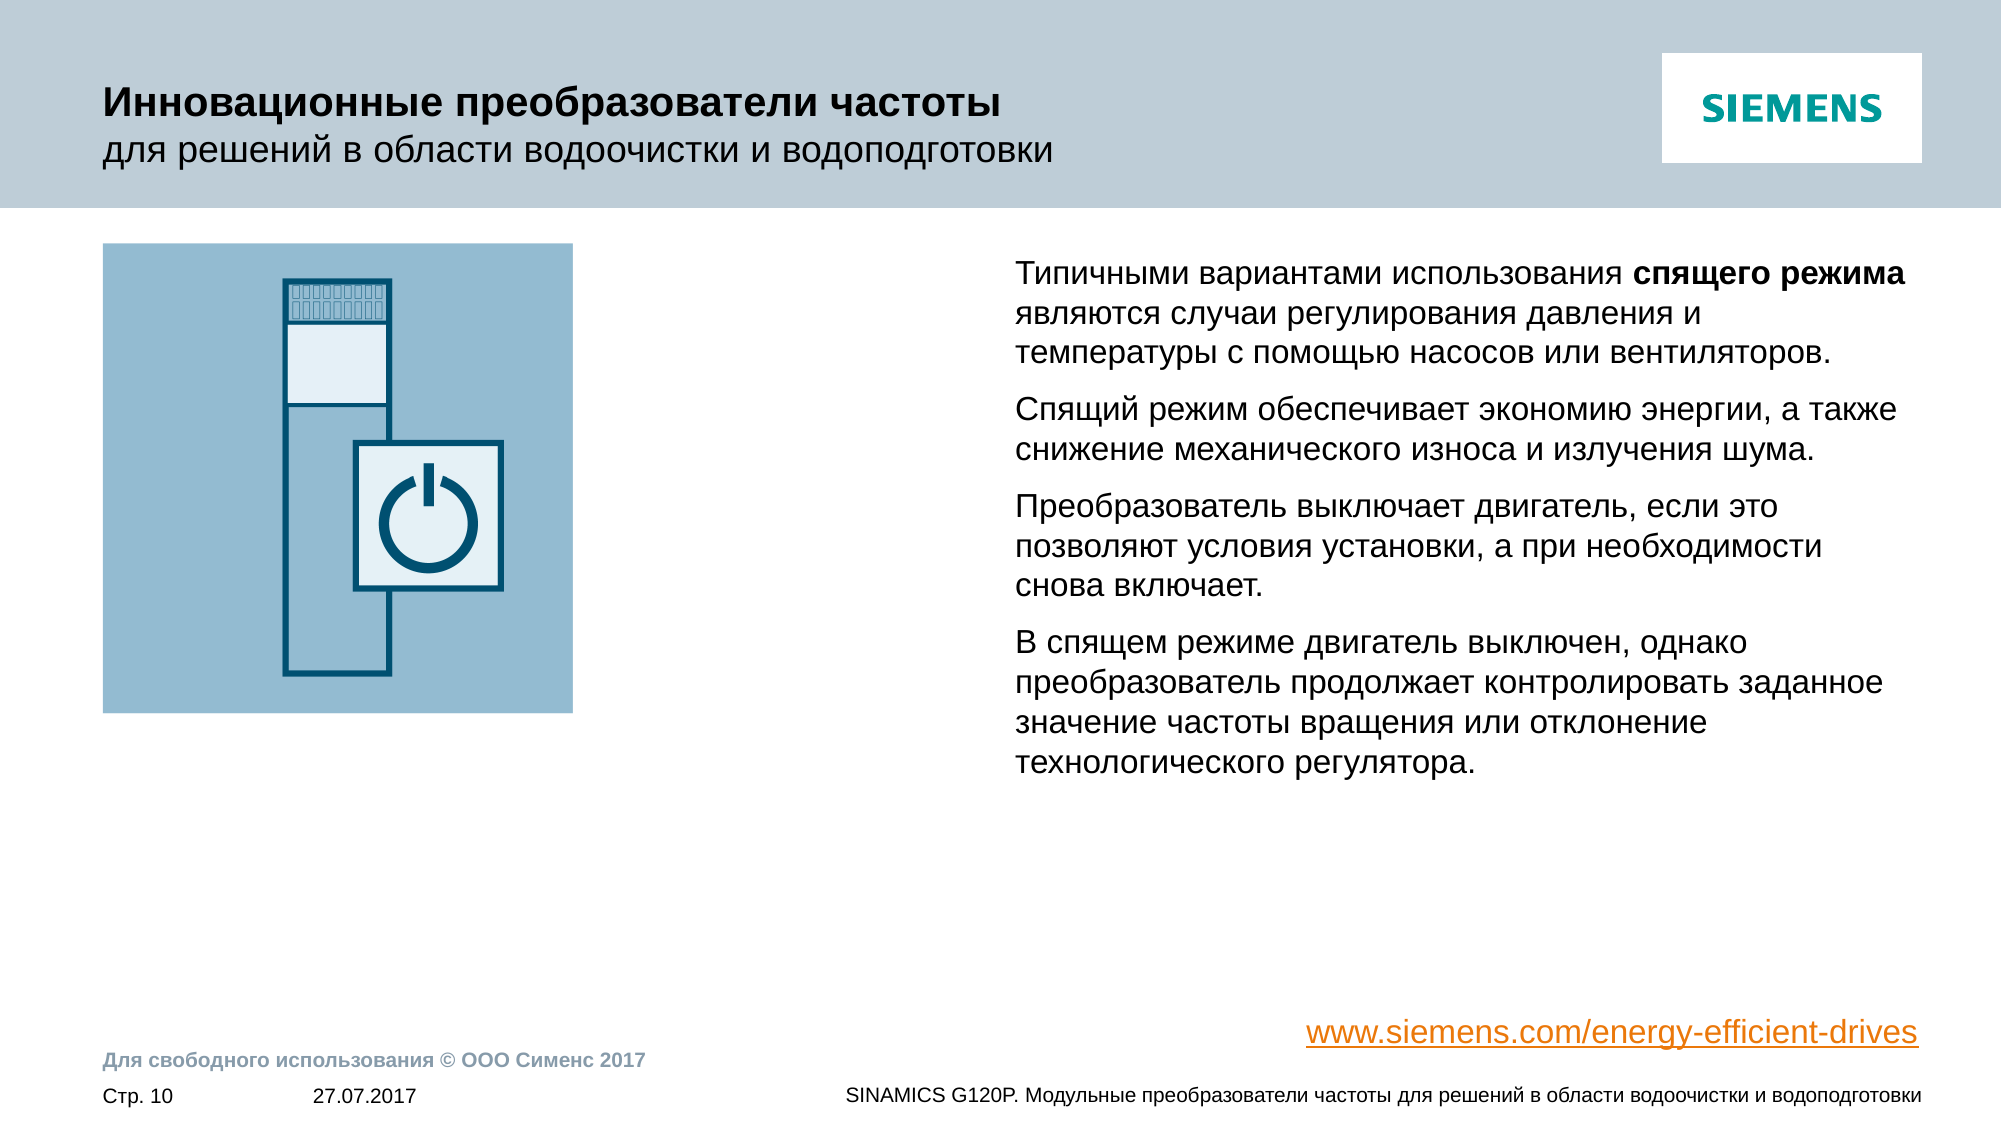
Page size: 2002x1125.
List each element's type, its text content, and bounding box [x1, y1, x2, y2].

footer SINAMICS G120P. Модульные преобразователи частоты для решений в области водоочистки и водоподготовки [621, 1082, 2001, 1125]
text_box www.siemens.com/energy-efficient-drives [1012, 1003, 1934, 1058]
title Инновационные преобразователи частоты для решений в области водоочистки и водоподготовки [0, 0, 2001, 209]
picture [101, 241, 574, 714]
slide_number Стр. 10 [0, 1082, 290, 1125]
text_box Типичными вариантами использования спящего режима являются случаи регулирования давления и температуры с помощью насосов или вентиляторов. Спящий режим обеспечивает экономию энергии, а также снижение механического износа и излучения шума. Преобразователь выключает двигатель, если это позволяют условия установки, а при необходимости снова включает. В спящем режиме двигатель выключен, однако преобразователь продолжает контролировать заданное значение частоты вращения или отклонение технологического регулятора. [1000, 243, 1922, 788]
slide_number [290, 1082, 621, 1125]
